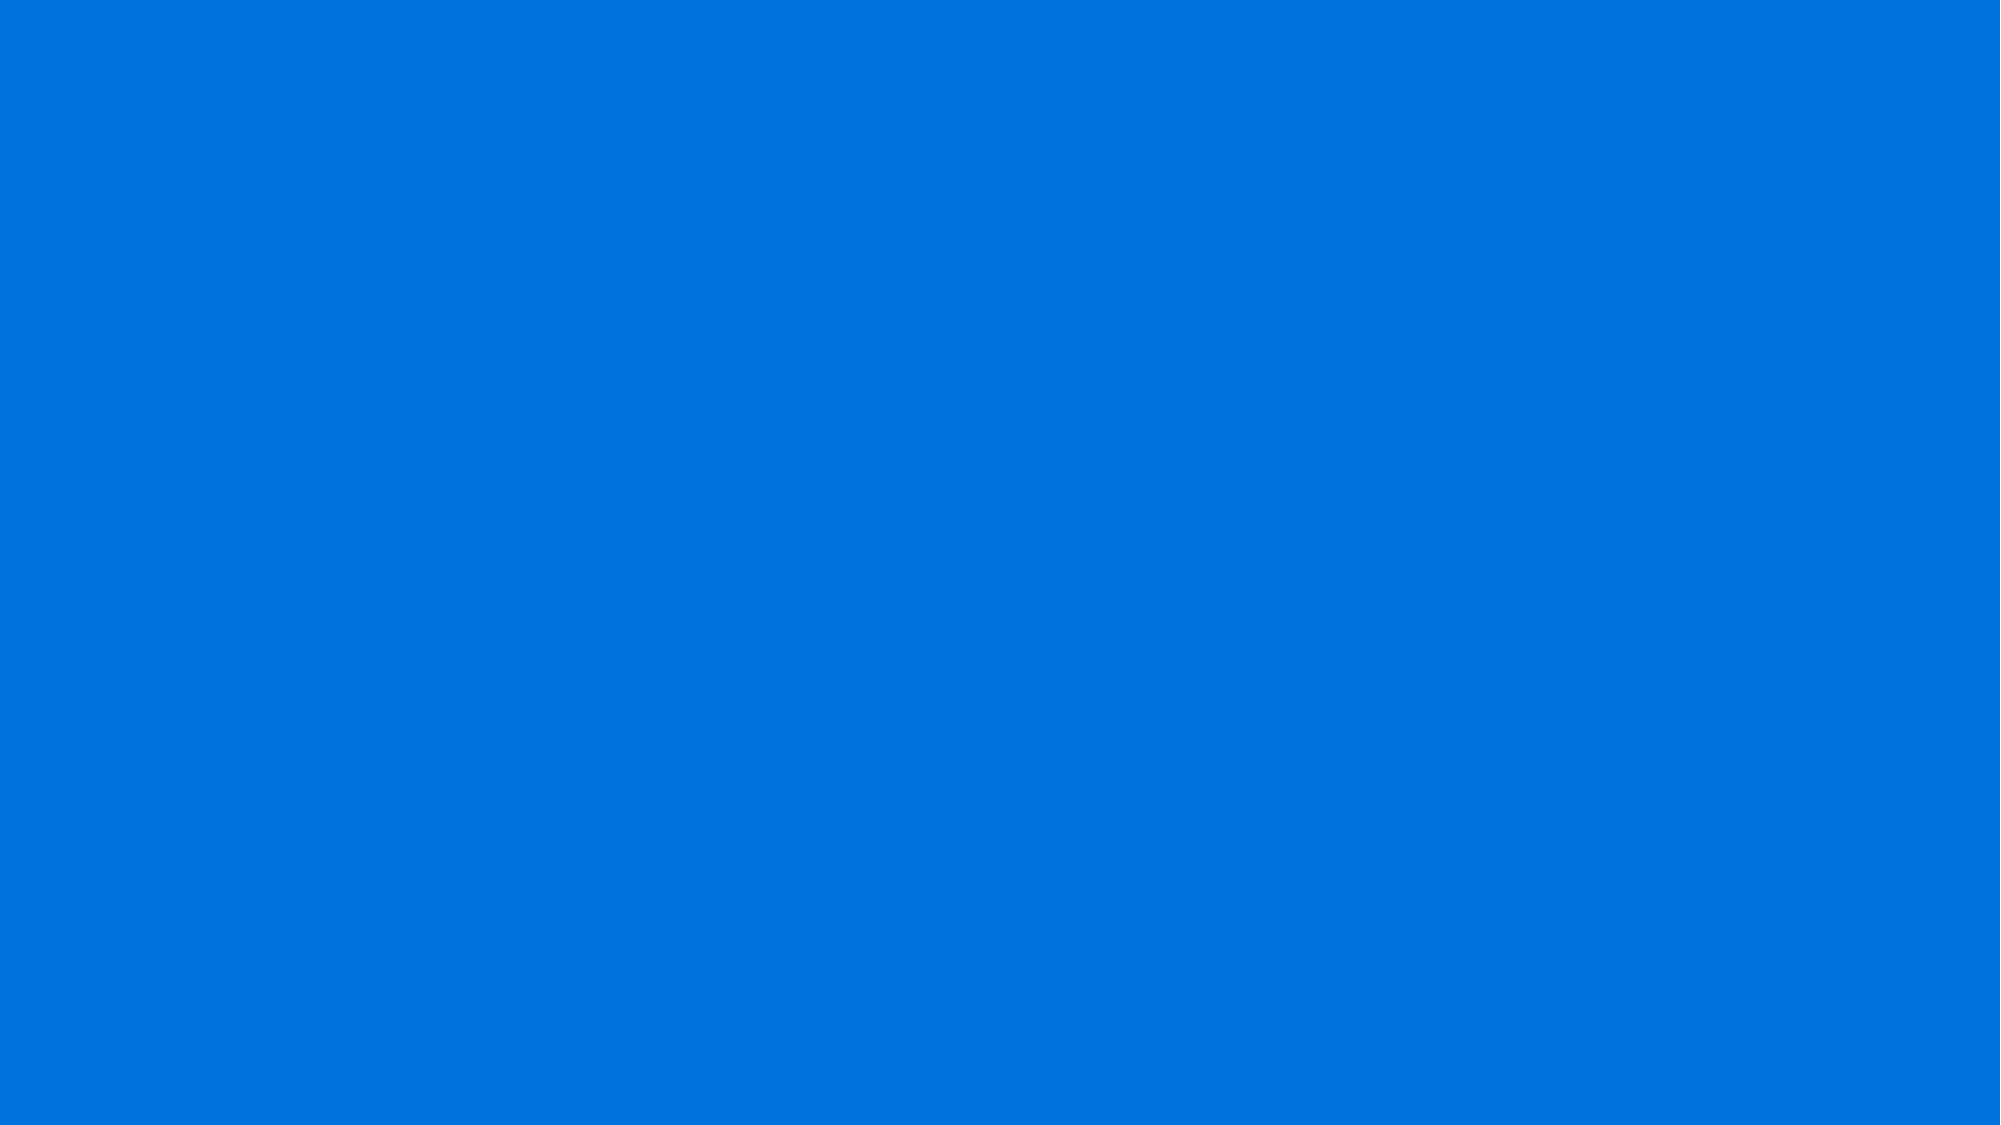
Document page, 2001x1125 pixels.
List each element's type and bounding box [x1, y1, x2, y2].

text_box [0, 0, 2000, 1125]
